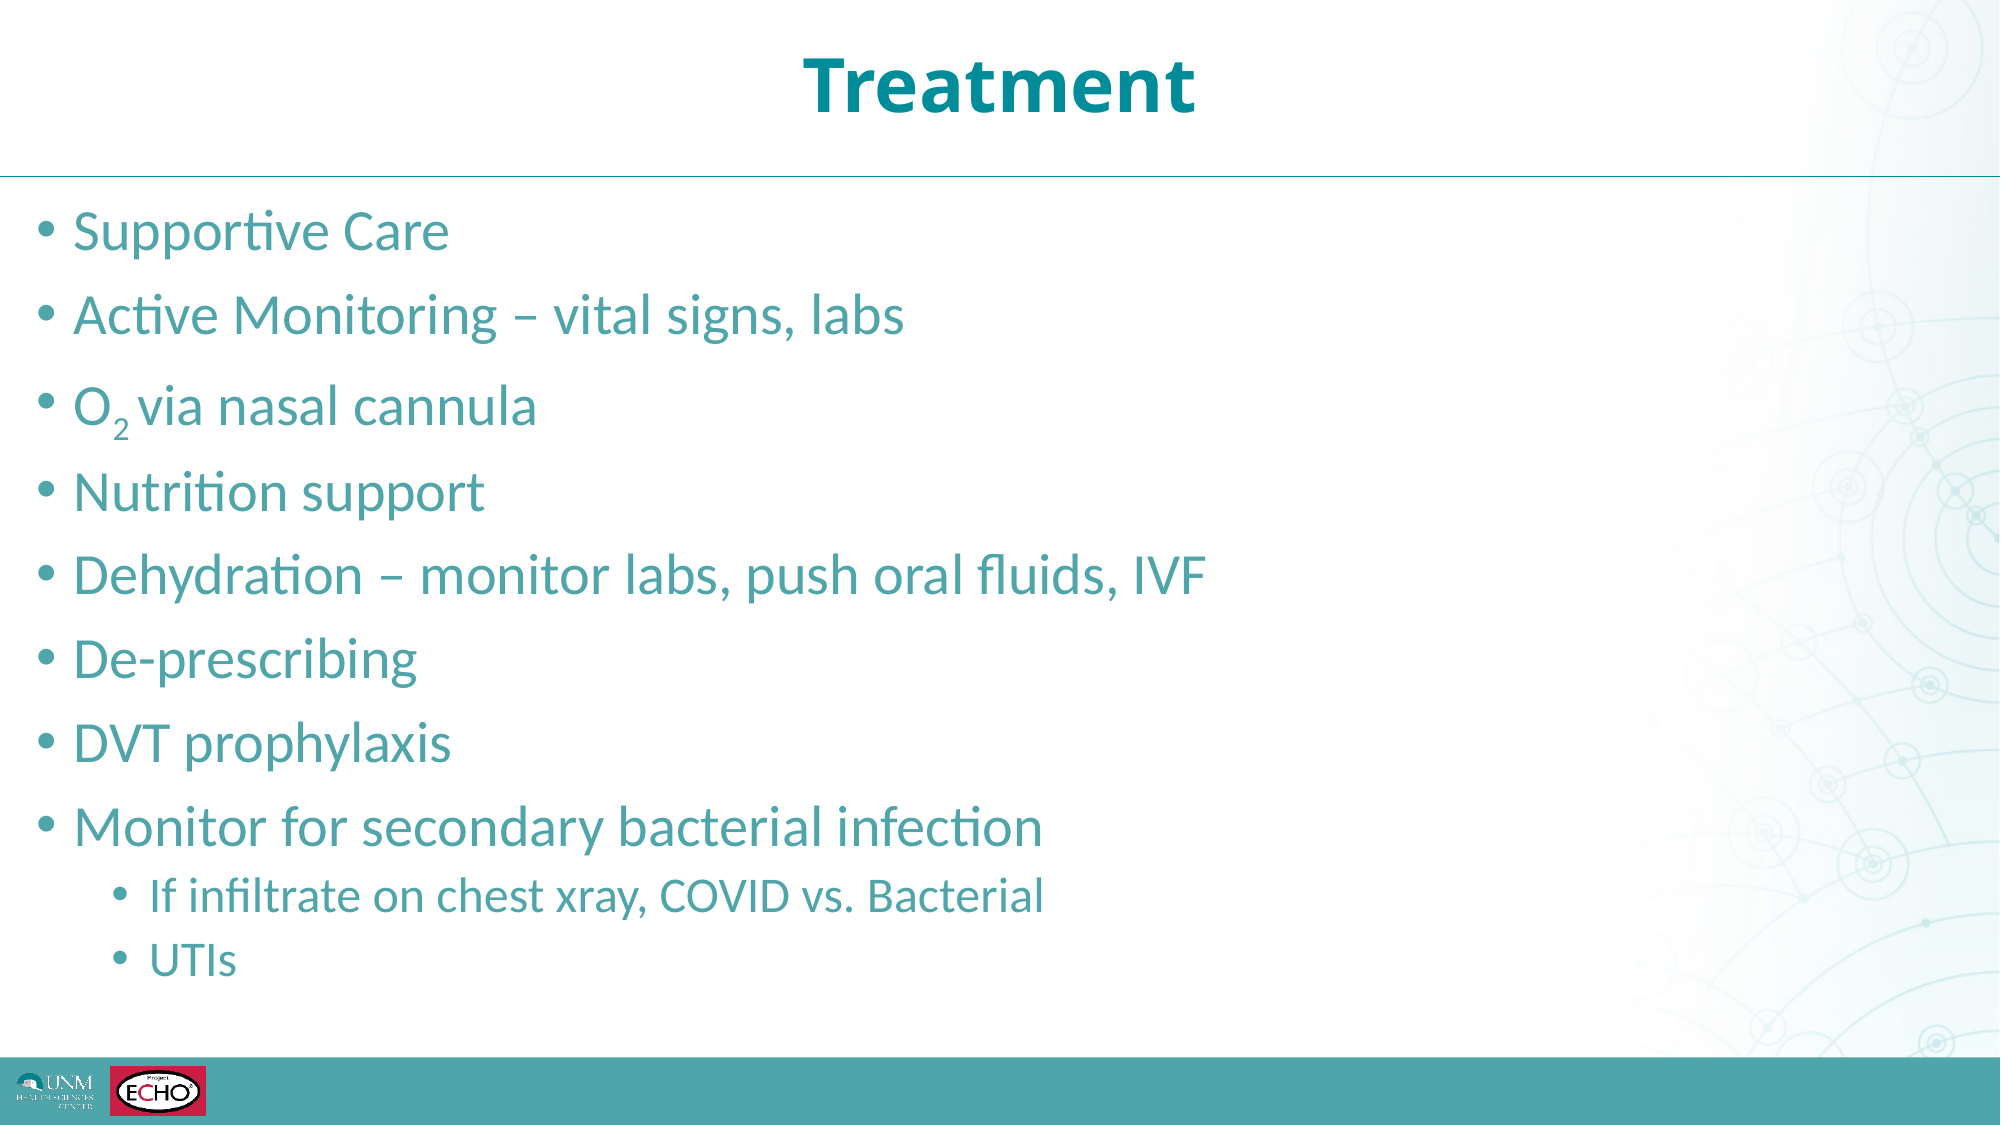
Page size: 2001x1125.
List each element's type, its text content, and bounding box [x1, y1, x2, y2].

picture [0, 0, 2001, 1125]
picture [110, 1066, 206, 1116]
picture [9, 1066, 100, 1116]
list Supportive Care Active Monitoring – vital signs, labs O2 via nasal cannula Nutrition support Dehydration – monitor labs, push oral fluids, IVF De-prescribing DVT prophylaxis Monitor for secondary bacterial infection If infiltrate on chest xray, COVID vs. Bacterial UTIs [21, 193, 1884, 1026]
list Treatment [0, 0, 2000, 177]
